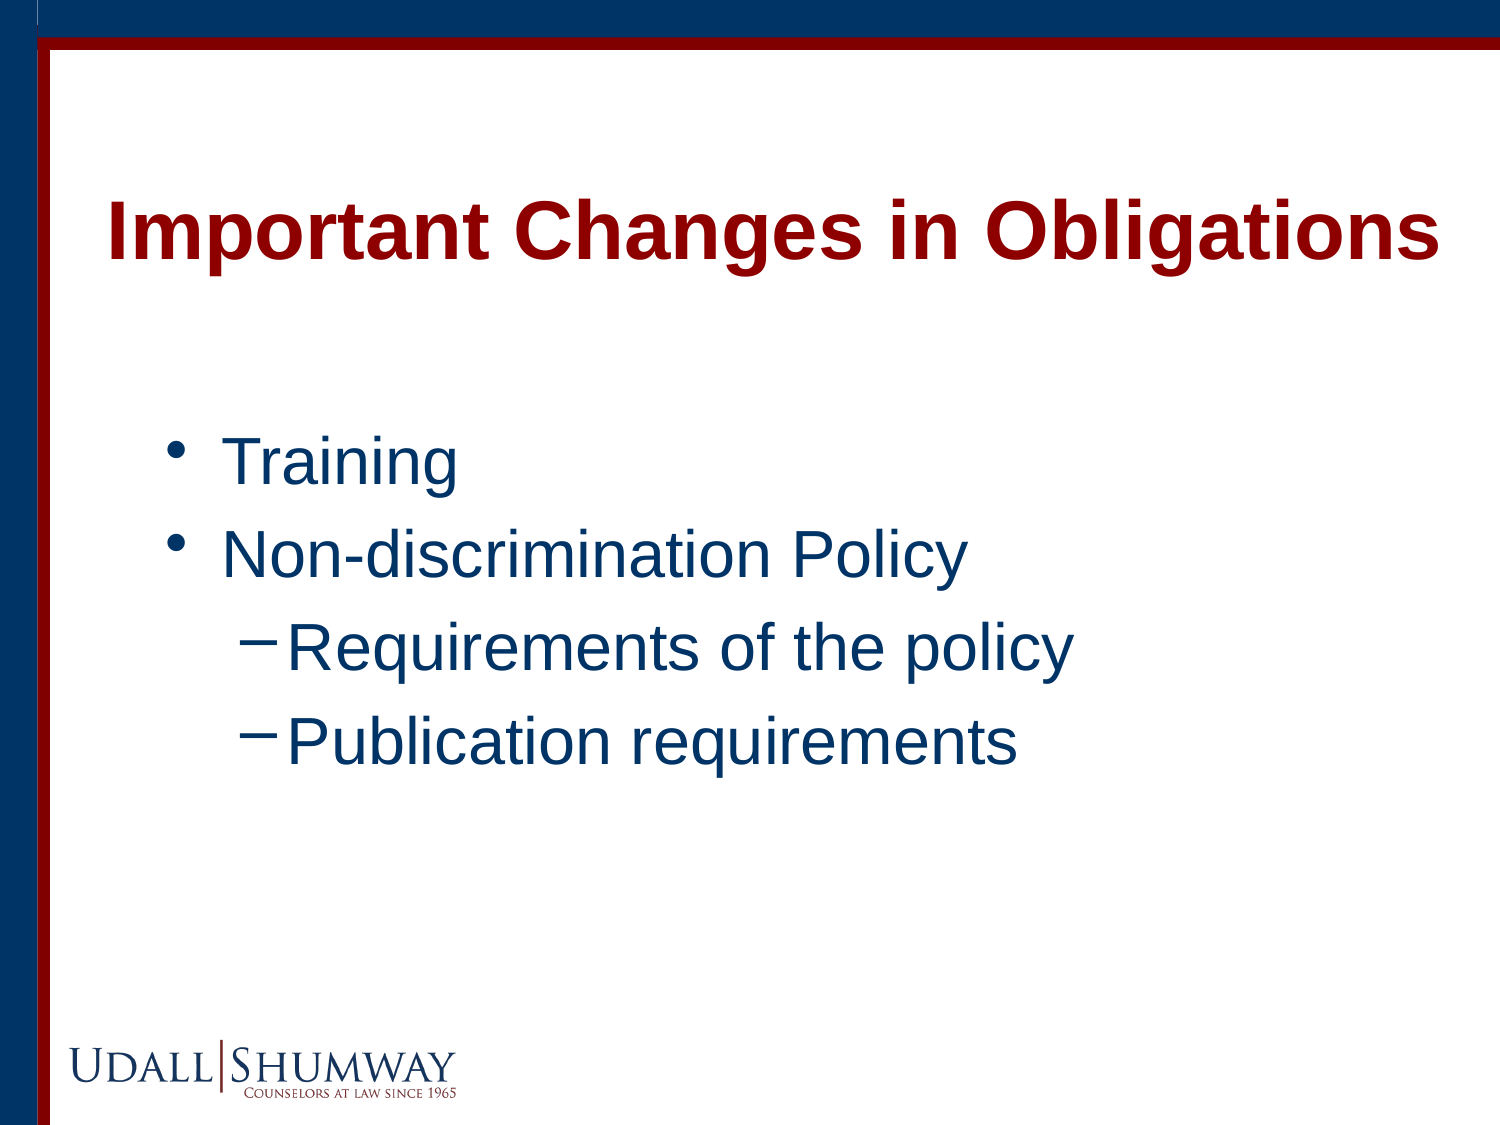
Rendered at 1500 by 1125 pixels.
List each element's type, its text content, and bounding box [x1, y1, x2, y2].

text_box Training Non-discrimination Policy Requirements of the policy Publication requirements [150, 410, 1400, 763]
text_box Important Changes in Obligations [87, 90, 1463, 363]
picture [62, 1031, 463, 1105]
